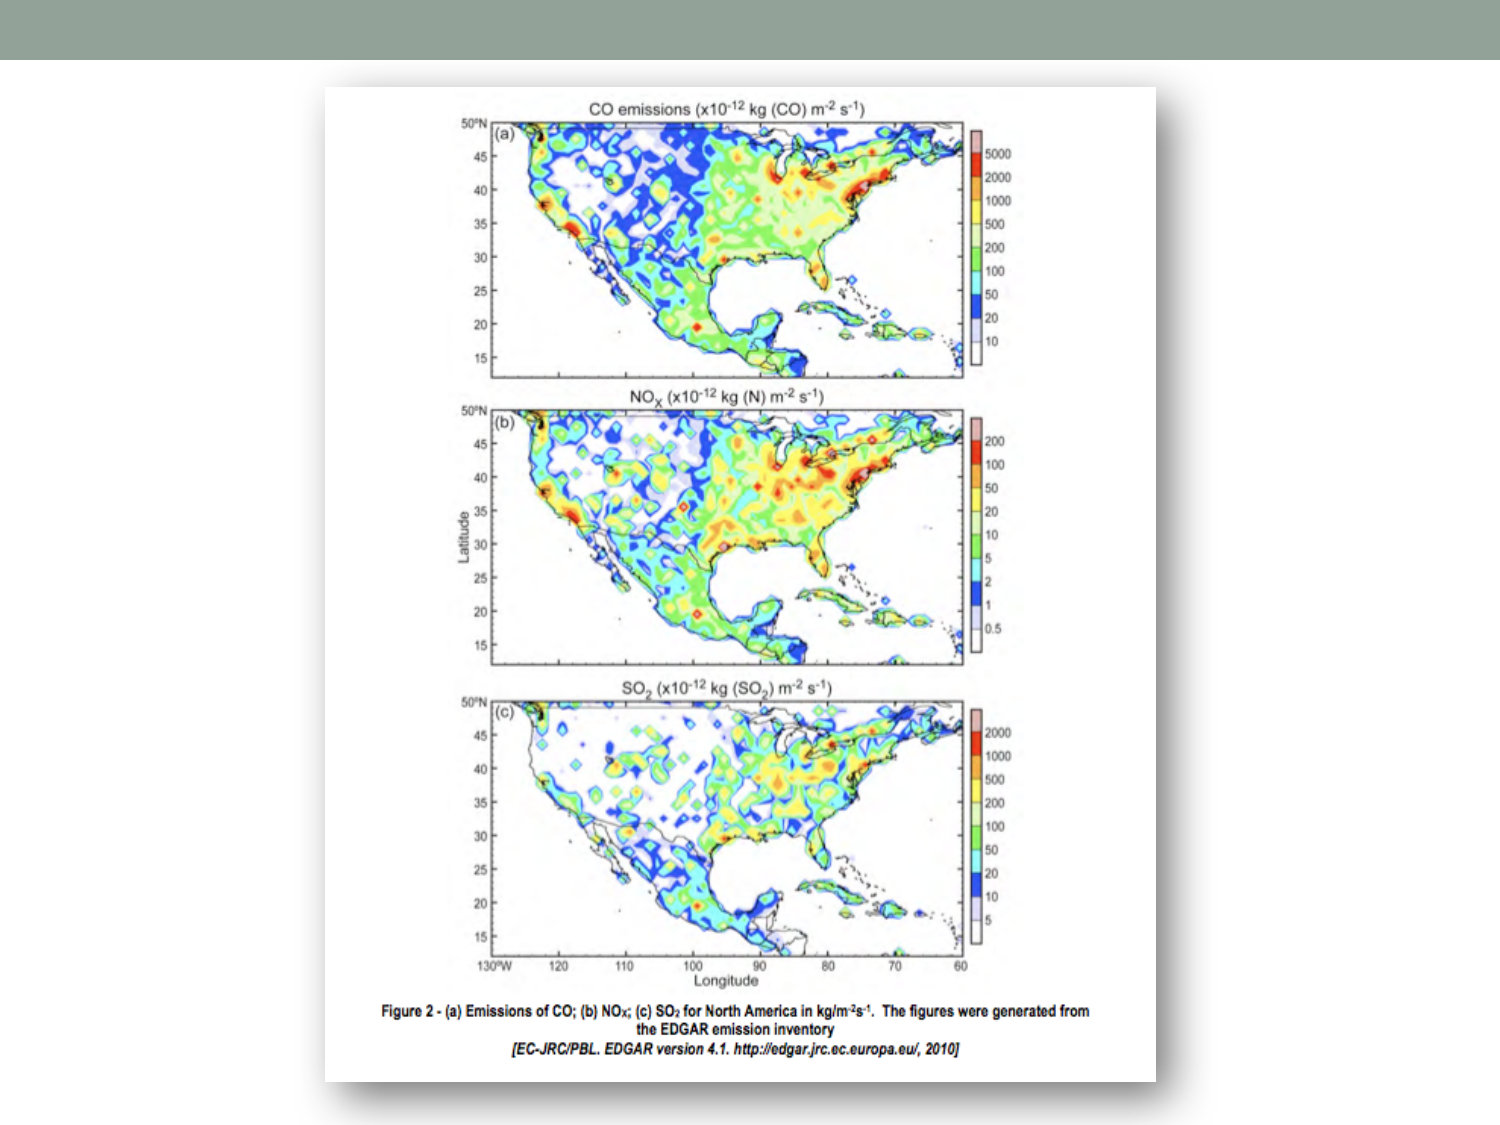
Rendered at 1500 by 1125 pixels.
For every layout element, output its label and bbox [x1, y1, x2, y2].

list [324, 87, 1157, 1083]
